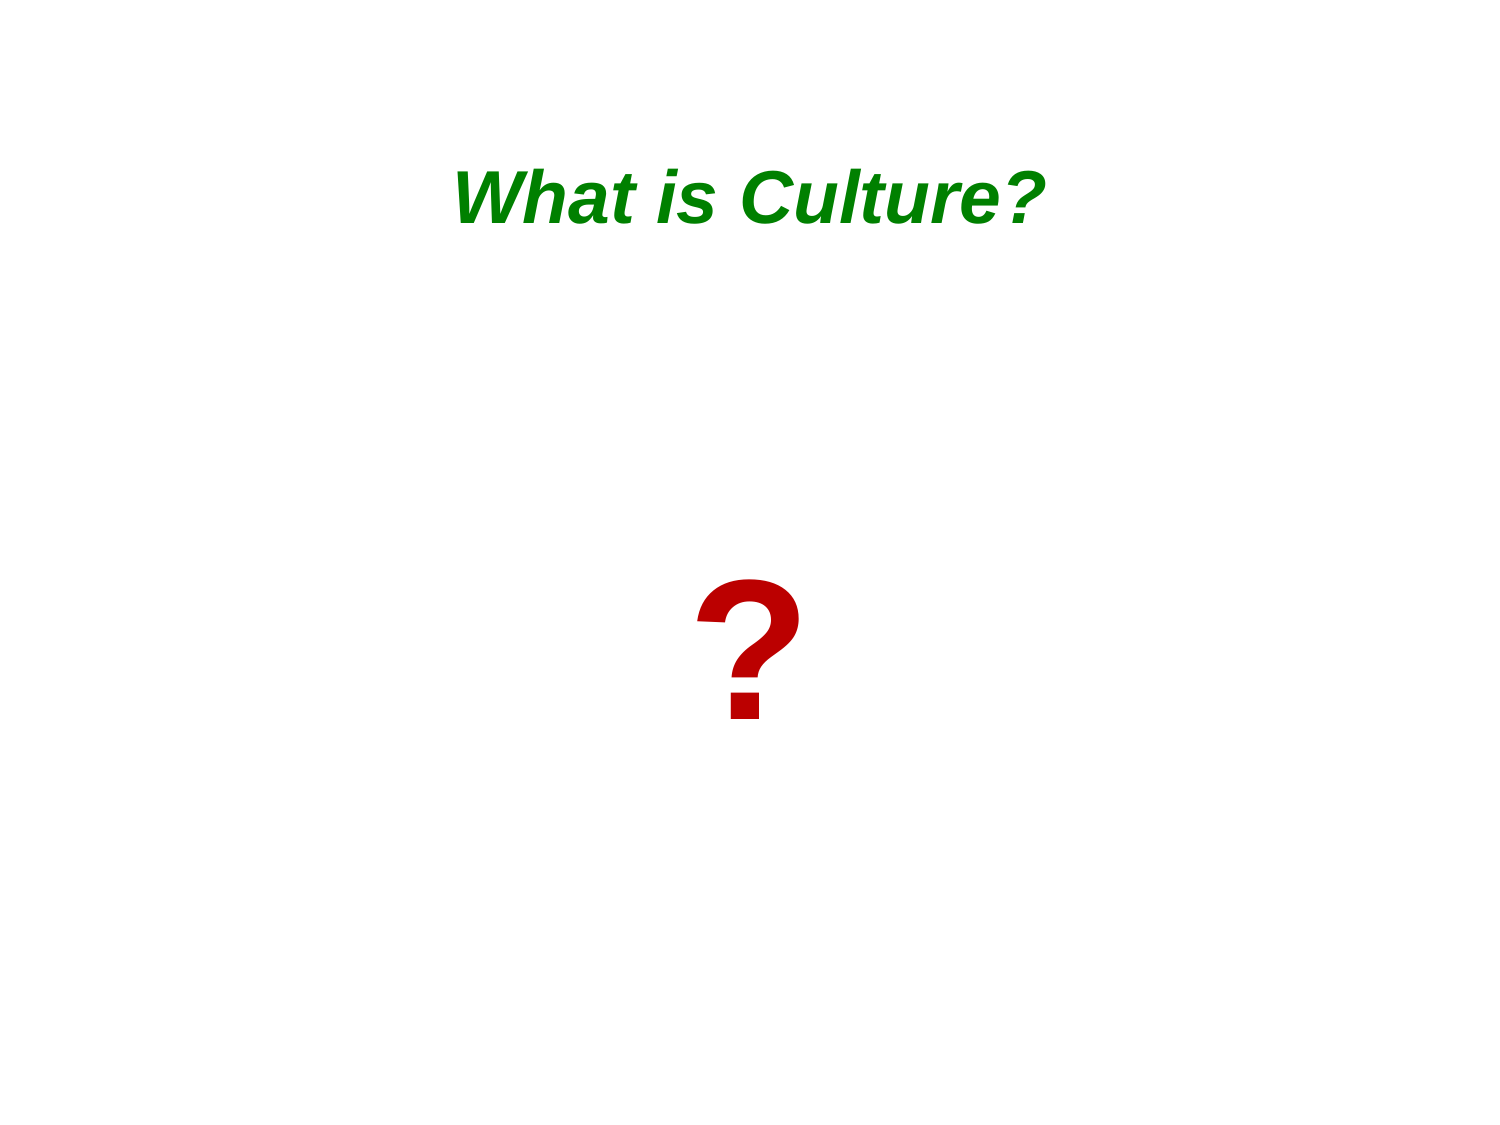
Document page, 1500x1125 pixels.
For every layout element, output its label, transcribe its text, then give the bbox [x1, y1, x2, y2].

title What is Culture? [112, 99, 1388, 288]
list ? [112, 324, 1388, 1001]
